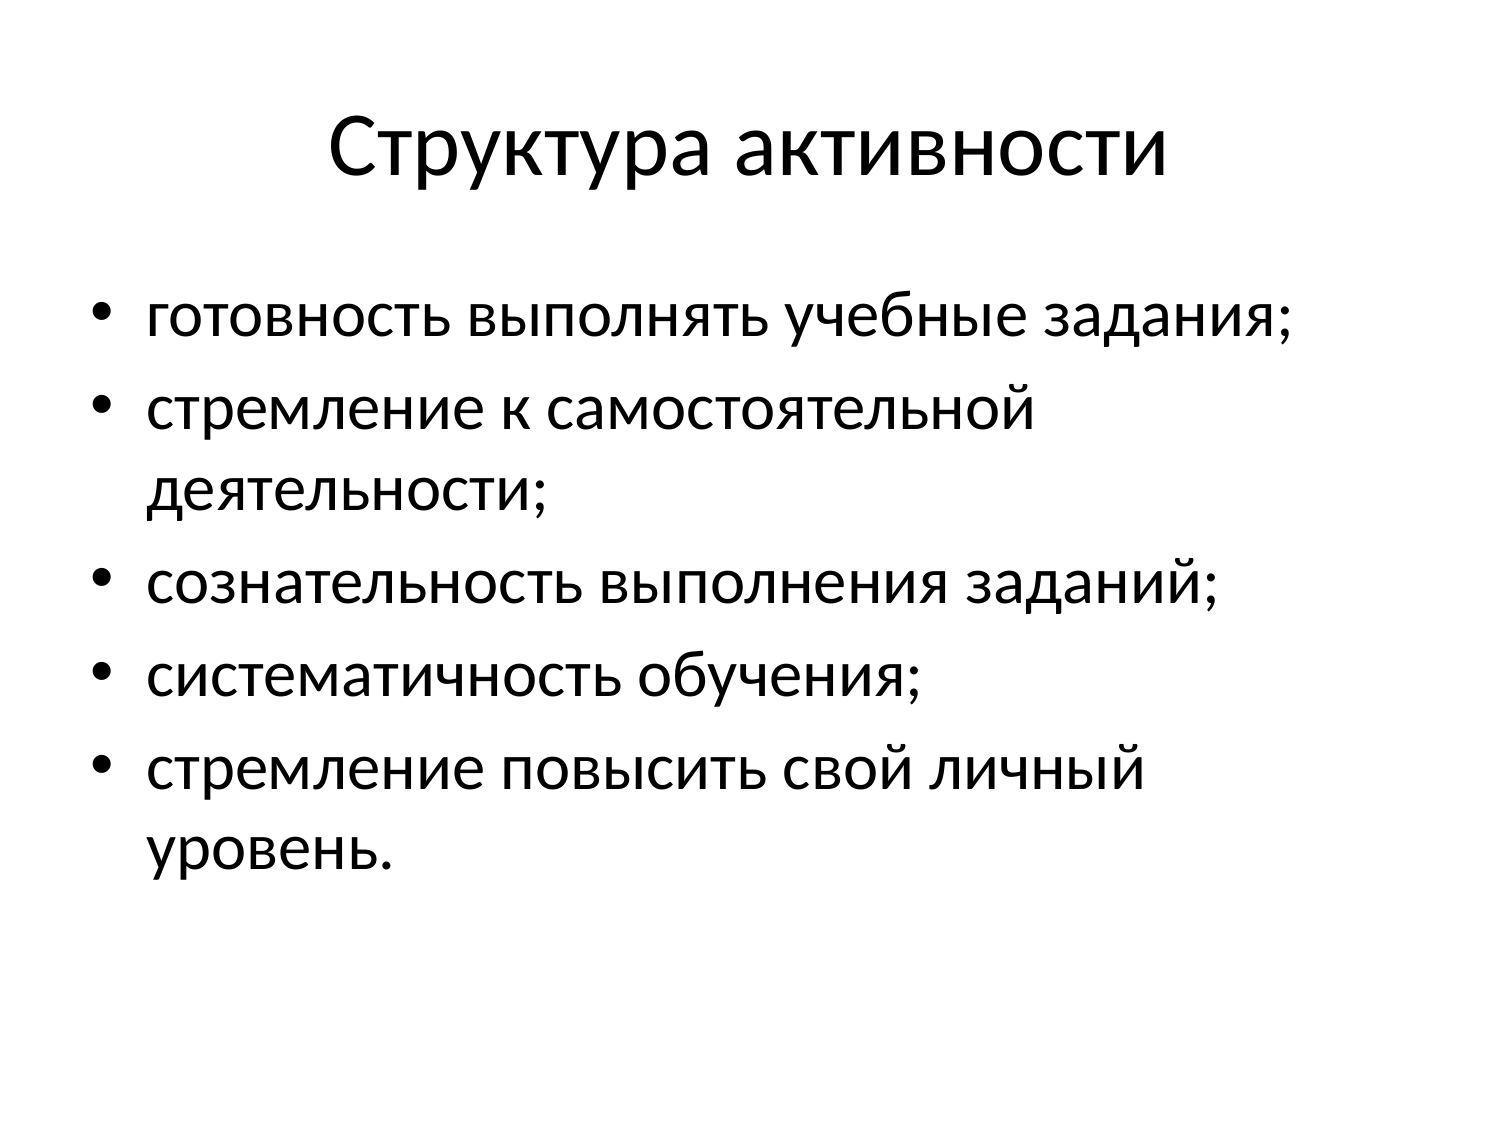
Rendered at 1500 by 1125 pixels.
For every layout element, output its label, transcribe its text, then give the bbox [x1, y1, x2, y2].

title Структура активности [75, 45, 1425, 233]
list готовность выполнять учебные задания; стремление к самостоятельной деятельности; сознательность выполнения заданий; систематичность обучения; стремление повысить свой личный уровень. [75, 262, 1425, 1005]
